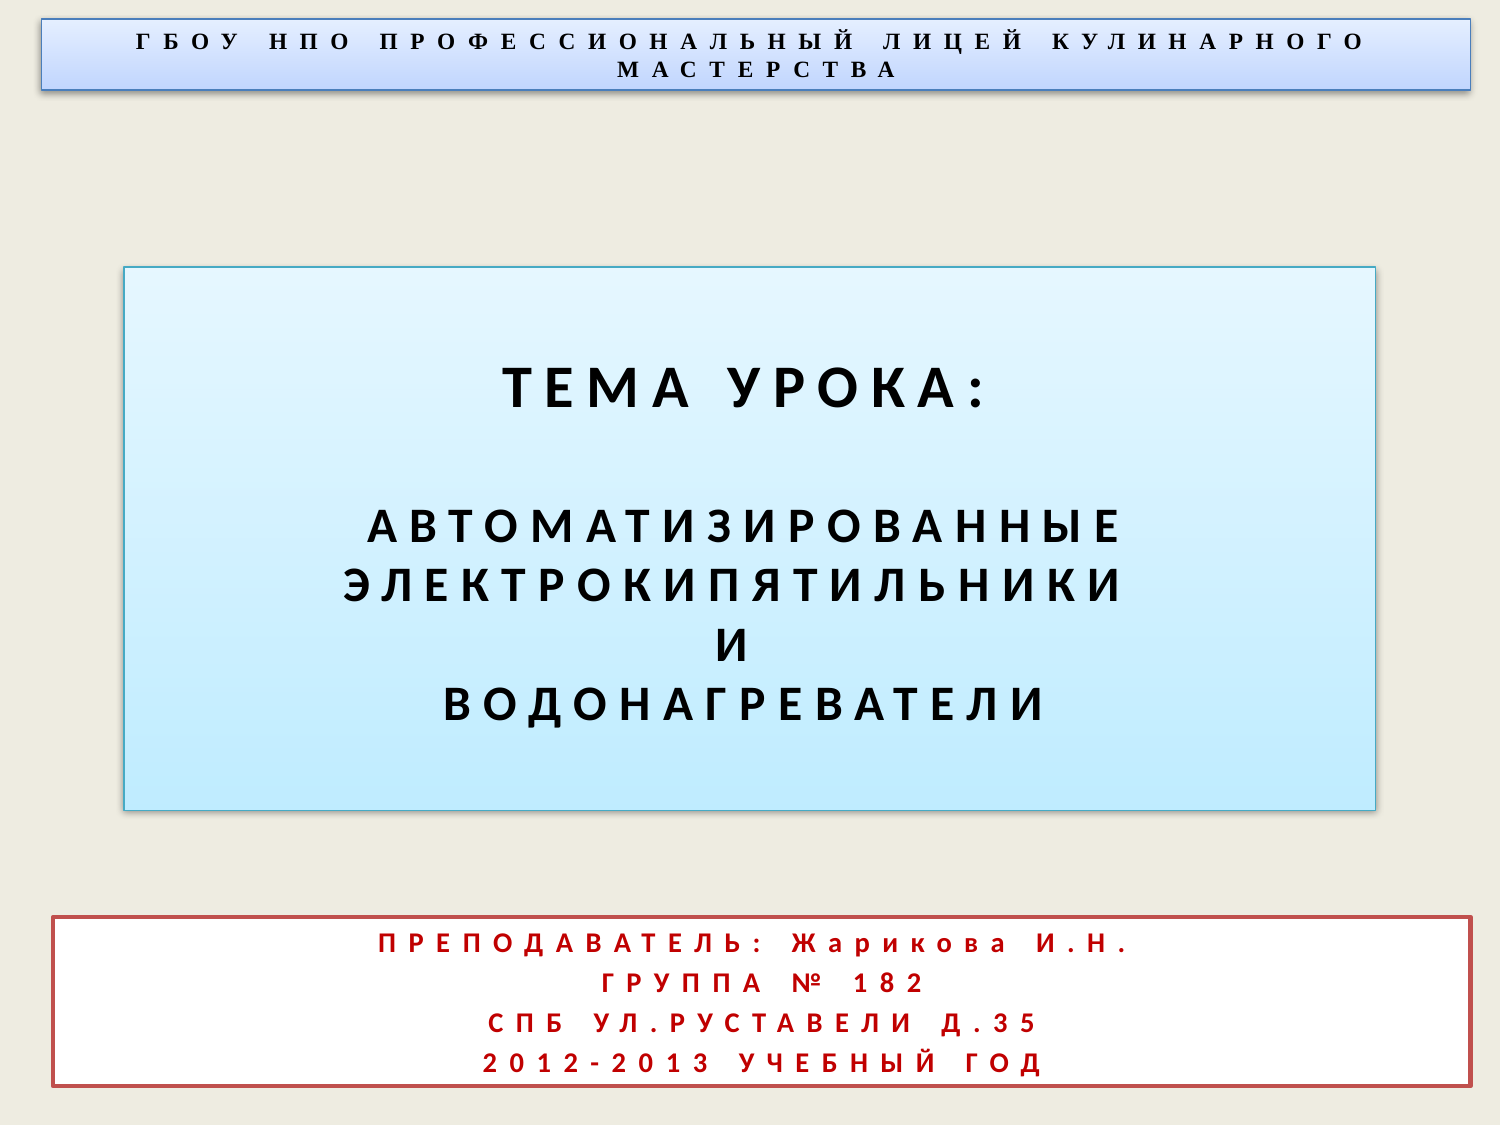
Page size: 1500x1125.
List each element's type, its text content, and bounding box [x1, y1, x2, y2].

text_box ГБОУ НПО ПРОФЕССИОНАЛЬНЫЙ ЛИЦЕЙ КУЛИНАРНОГО МАСТЕРСТВА [41, 18, 1471, 91]
subtitle ПРЕПОДАВАТЕЛЬ: Жарикова И.Н. ГРУППА № 182 СПБ УЛ.РУСТАВЕЛИ Д.35 2012-2013 УЧЕБНЫЙ ГОД [51, 915, 1473, 1088]
title ТЕМА УРОКА: АВТОМАТИЗИРОВАННЫЕ ЭЛЕКТРОКИПЯТИЛЬНИКИ И ВОДОНАГРЕВАТЕЛИ [123, 266, 1376, 811]
